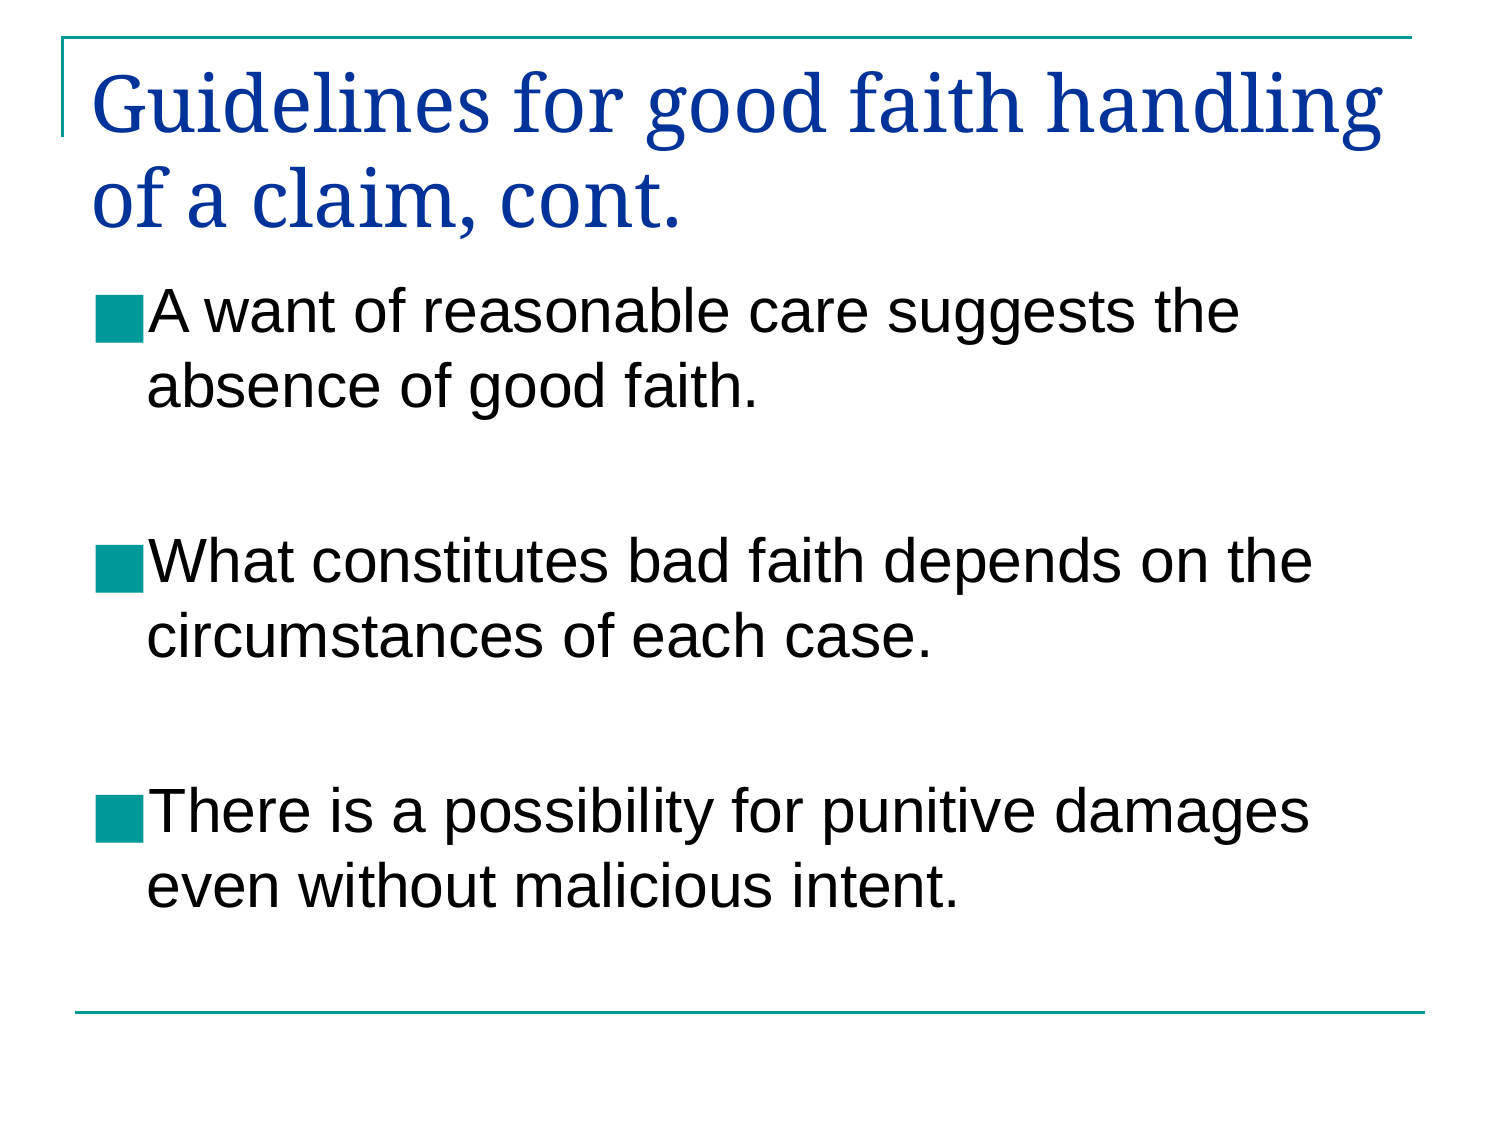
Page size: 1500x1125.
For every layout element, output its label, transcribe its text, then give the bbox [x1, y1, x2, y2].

list A want of reasonable care suggests the absence of good faith. What constitutes bad faith depends on the circumstances of each case. There is a possibility for punitive damages even without malicious intent. [75, 262, 1425, 1006]
title Guidelines for good faith handling of a claim, cont. [75, 45, 1425, 233]
